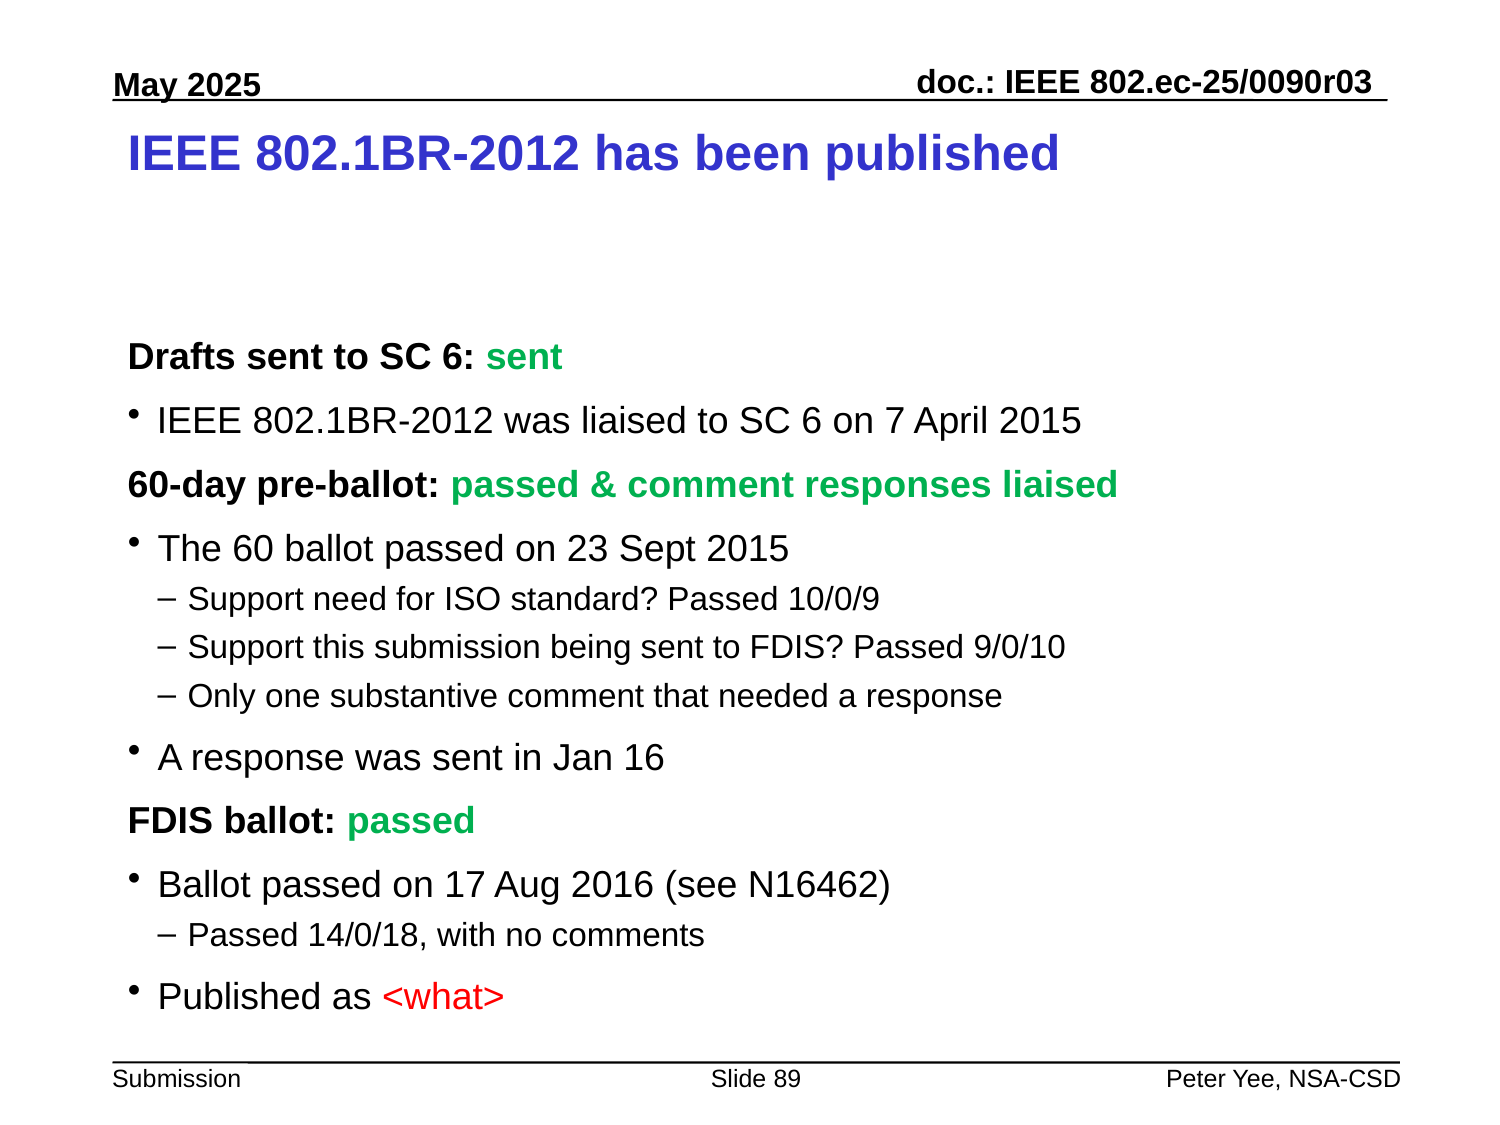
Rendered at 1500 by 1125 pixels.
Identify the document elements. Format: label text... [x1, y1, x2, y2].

list Drafts sent to SC 6: sent IEEE 802.1BR-2012 was liaised to SC 6 on 7 April 2015 60-day pre-ballot: passed & comment responses liaised The 60 ballot passed on 23 Sept 2015 Support need for ISO standard? Passed 10/0/9 Support this submission being sent to FDIS? Passed 9/0/10 Only one substantive comment that needed a response A response was sent in Jan 16 FDIS ballot: passed Ballot passed on 17 Aug 2016 (see N16462) Passed 14/0/18, with no comments Published as <what> [112, 324, 1388, 1000]
slide_number Slide 89 [709, 1061, 803, 1093]
title IEEE 802.1BR-2012 has been published [112, 112, 1425, 288]
footer Peter Yee, NSA-CSD [1164, 1061, 1402, 1093]
